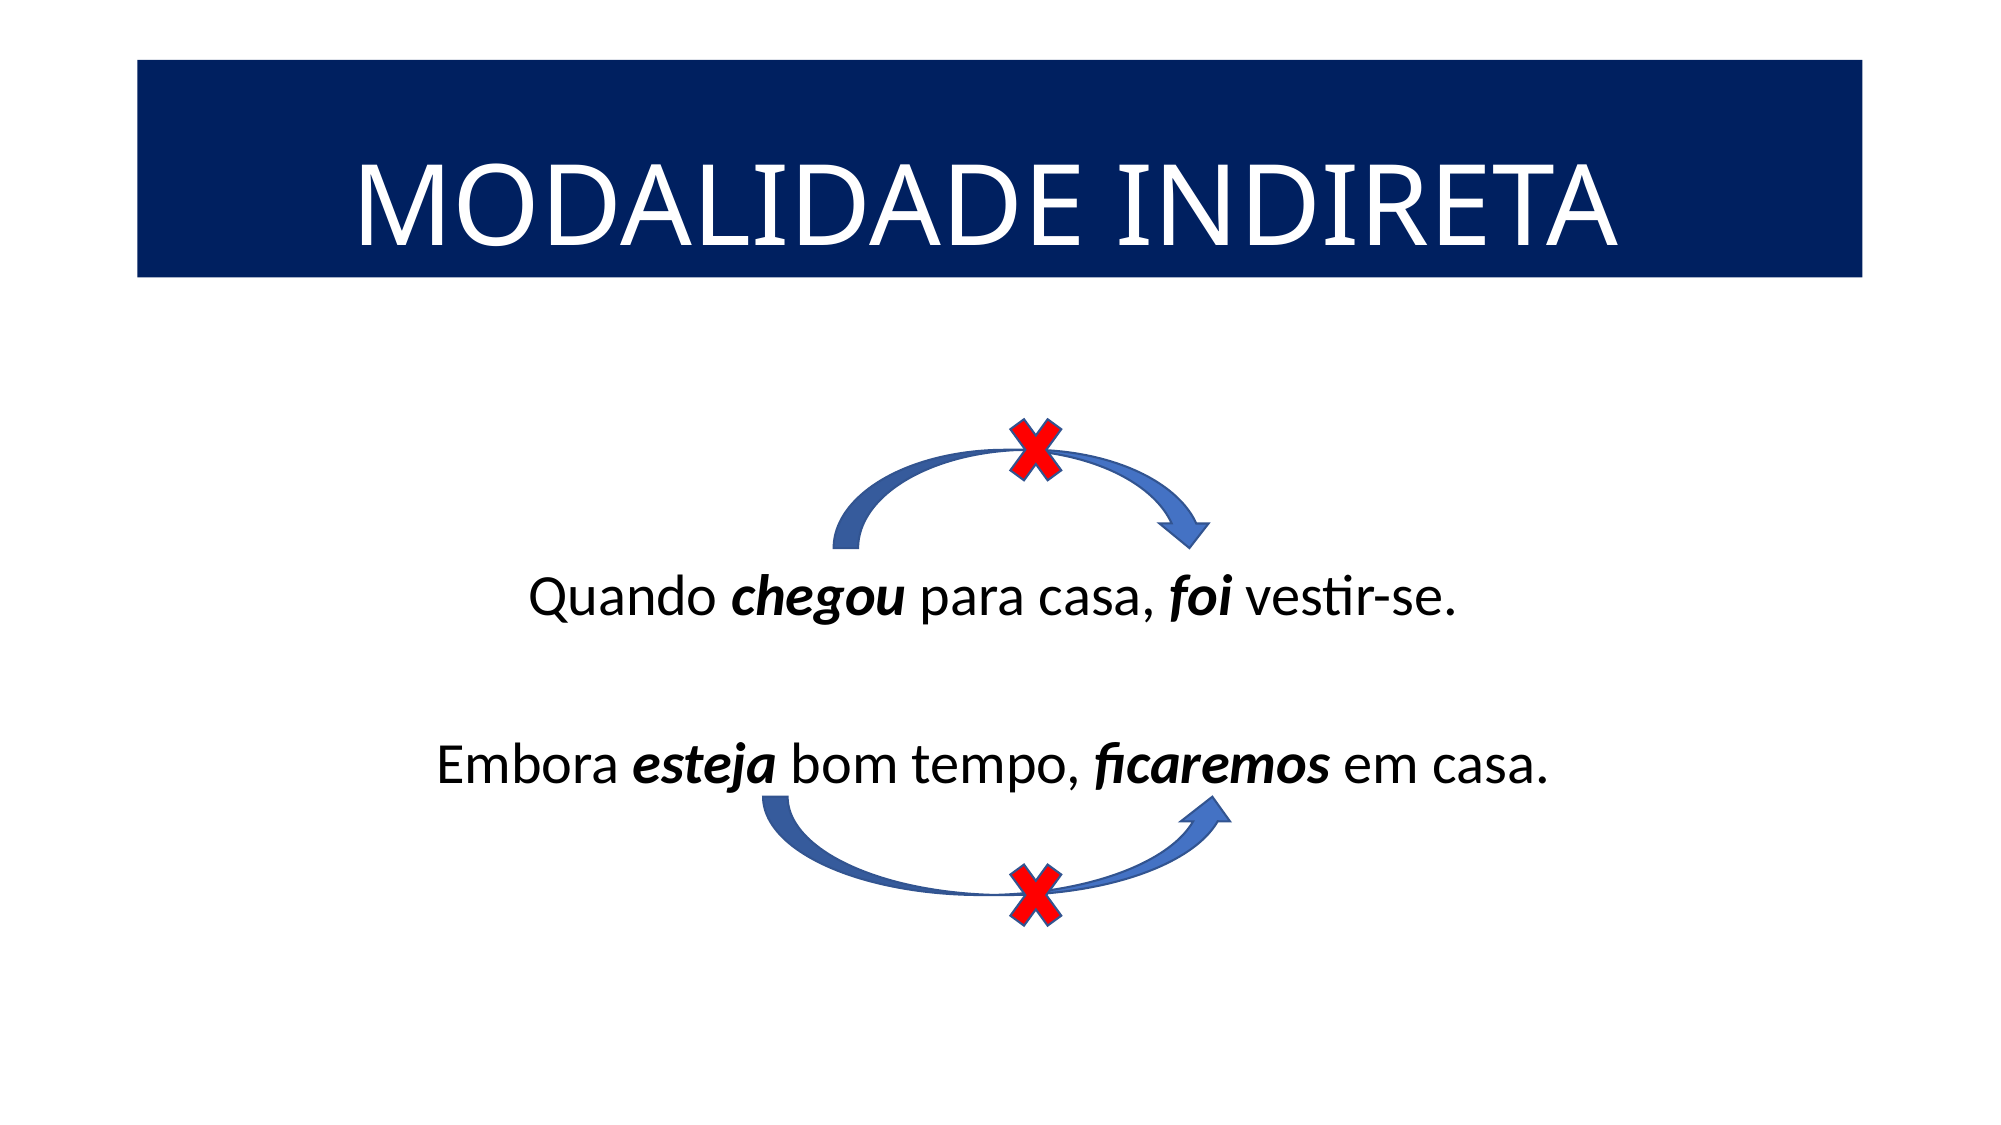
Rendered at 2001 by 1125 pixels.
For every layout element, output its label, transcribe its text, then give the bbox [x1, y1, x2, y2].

text_box [1049, 795, 1233, 895]
text_box [1008, 417, 1063, 482]
list Quando chegou para casa, foi vestir-se. Embora esteja bom tempo, ficaremos em casa. [137, 299, 1863, 1014]
text_box [761, 795, 1023, 897]
title MODALIDADE INDIRETA [137, 59, 1863, 278]
text_box [1008, 863, 1063, 928]
text_box [1049, 449, 1211, 550]
text_box [832, 448, 1023, 550]
